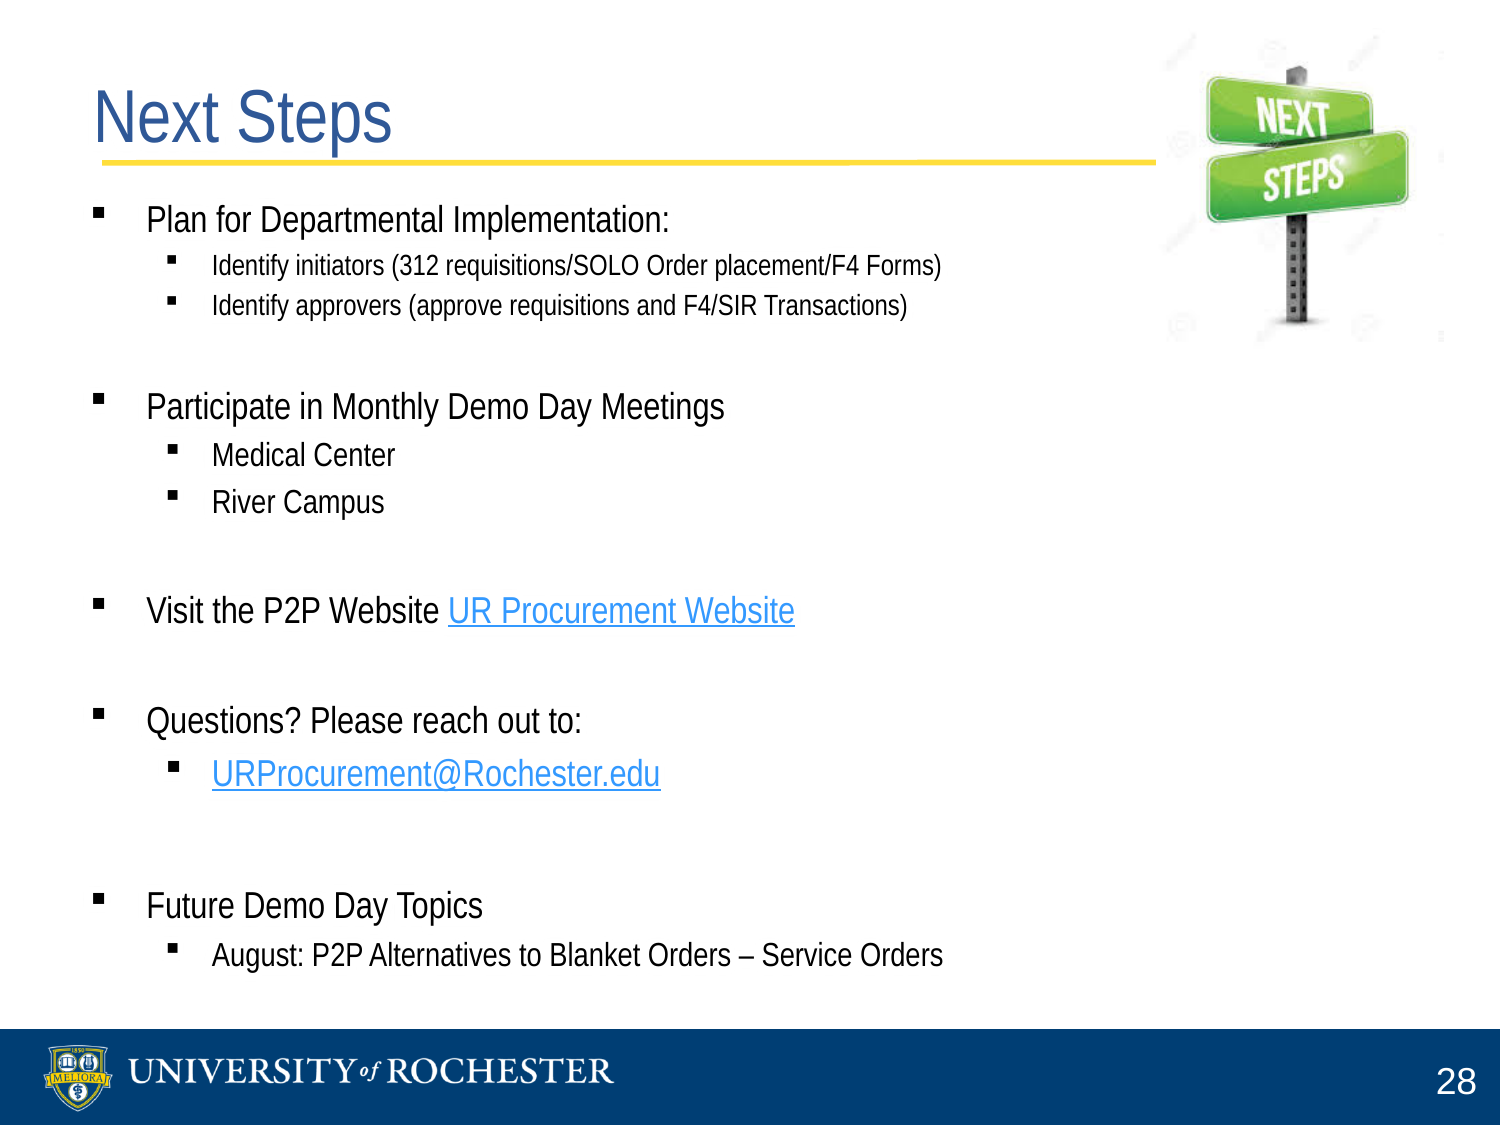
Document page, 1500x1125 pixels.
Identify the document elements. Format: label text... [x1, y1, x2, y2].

list Plan for Departmental Implementation: Identify initiators (312 requisitions/SOLO Order placement/F4 Forms) Identify approvers (approve requisitions and F4/SIR Transactions) Participate in Monthly Demo Day Meetings Medical Center River Campus Visit the P2P Website UR Procurement Website Questions? Please reach out to: URProcurement@Rochester.edu Future Demo Day Topics August: P2P Alternatives to Blanket Orders – Service Orders [75, 187, 1425, 1025]
title Next Steps [78, 62, 1151, 163]
picture [1156, 28, 1444, 351]
picture [0, 1029, 1500, 1125]
text_box 28 [1421, 1049, 1493, 1110]
